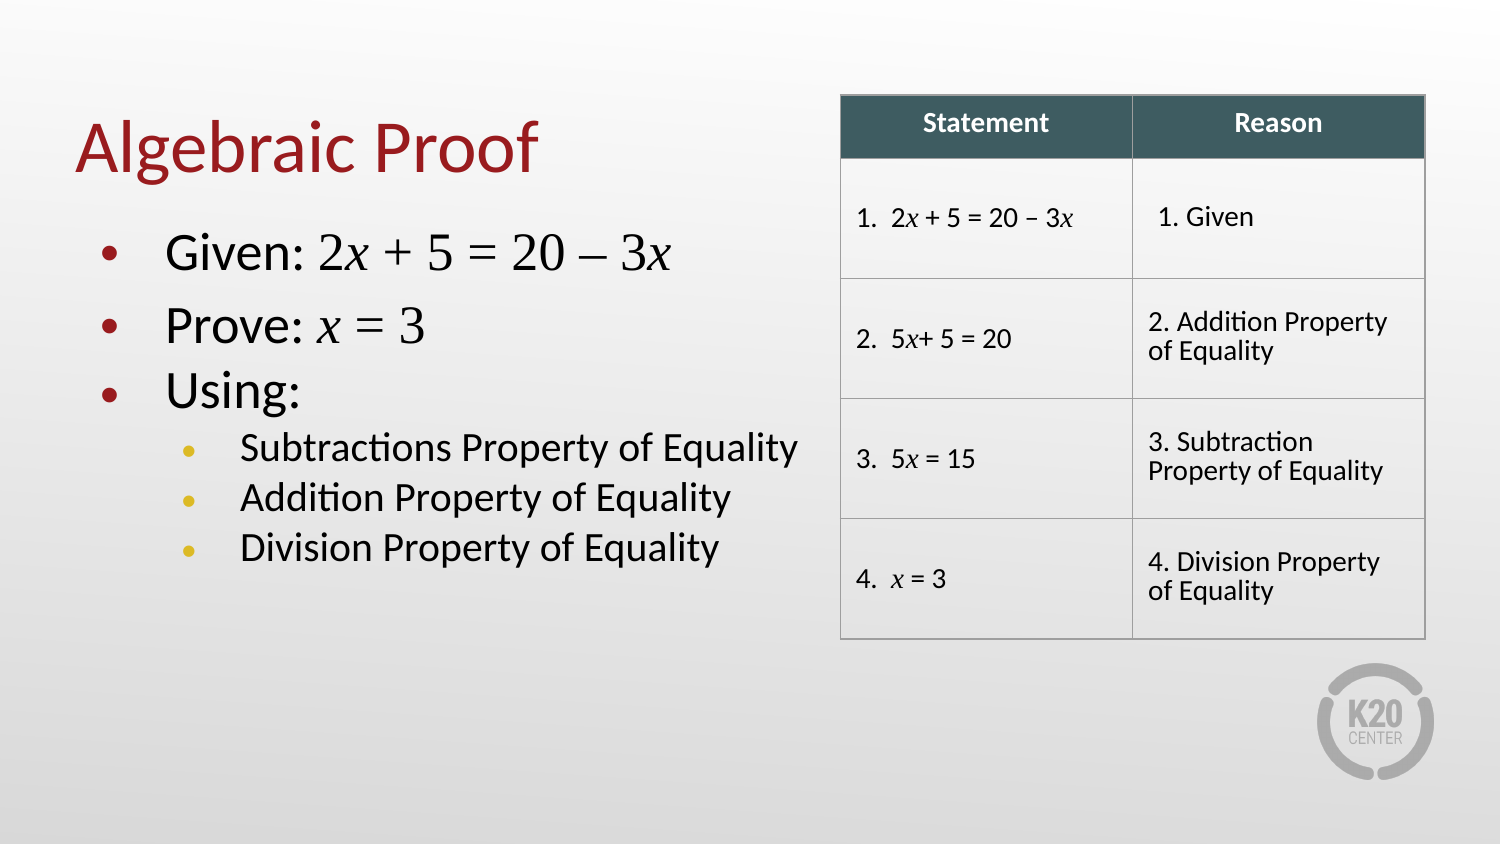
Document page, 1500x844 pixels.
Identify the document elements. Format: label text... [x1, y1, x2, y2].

table_cell 2. Addition Property of Equality [1133, 279, 1424, 398]
table_cell 1. Given [1133, 159, 1424, 278]
table_cell 3. Subtraction Property of Equality [1133, 399, 1424, 518]
table_header Reason [1133, 96, 1424, 158]
table_cell 4. x = 3 [841, 519, 1132, 638]
table_cell 1. 2x + 5 = 20 – 3x [841, 159, 1132, 278]
picture [1300, 646, 1451, 797]
table_cell 3. 5x = 15 [841, 399, 1132, 518]
table_cell 4. Division Property of Equality [1133, 519, 1424, 638]
list Given: 2x + 5 = 20 – 3x Prove: x = 3 Using: Subtractions Property of Equality Addition Property of Equality Division Property of Equality [75, 214, 1425, 779]
title Algebraic Proof [75, 50, 1425, 191]
table_header Statement [841, 96, 1132, 158]
table_cell 2. 5x+ 5 = 20 [841, 279, 1132, 398]
